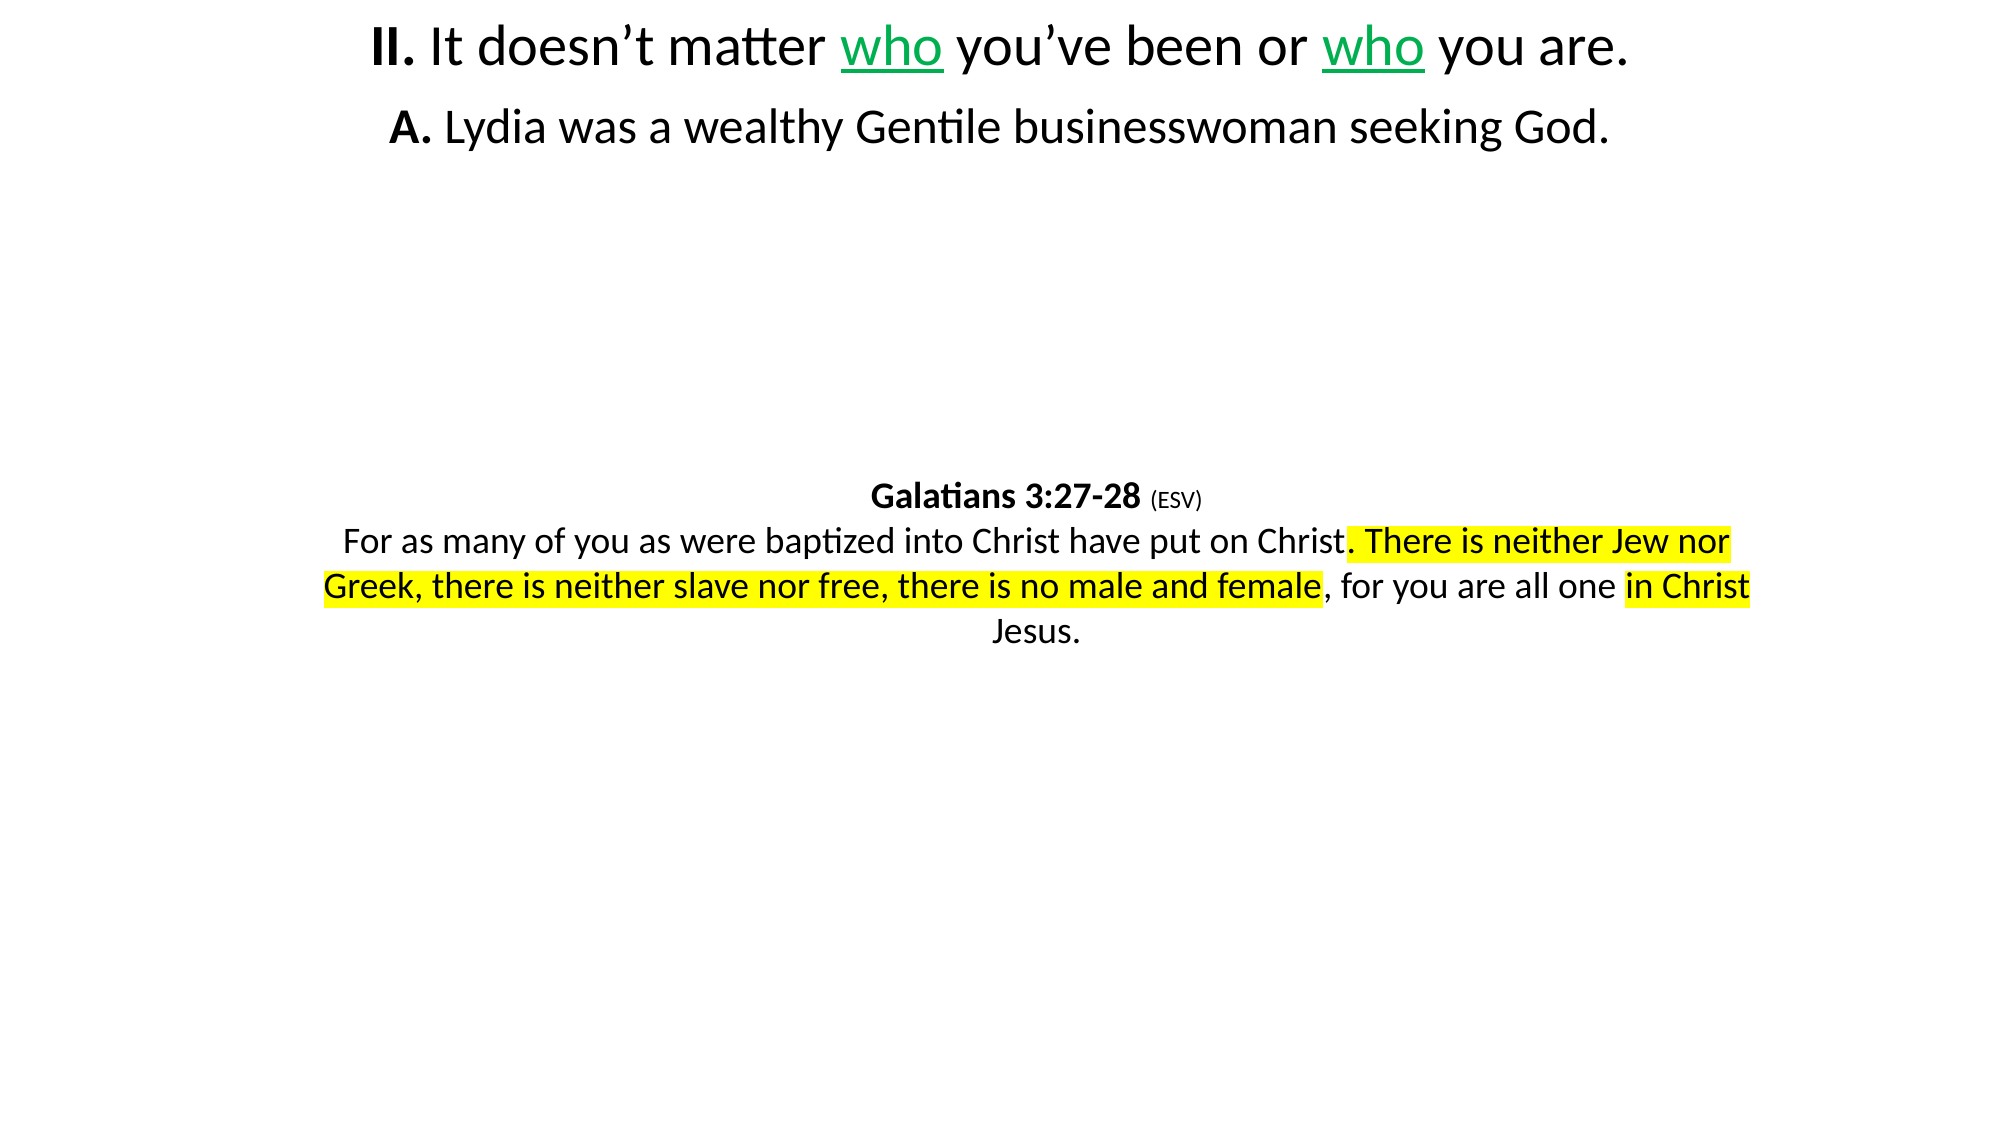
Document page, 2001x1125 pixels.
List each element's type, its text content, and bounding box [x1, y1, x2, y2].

text_box Galatians 3:27-28 (ESV) For as many of you as were baptized into Christ have put on Christ. There is neither Jew nor Greek, there is neither slave nor free, there is no male and female, for you are all one in Christ Jesus. [298, 463, 1776, 659]
text_box A. Lydia was a wealthy Gentile businesswoman seeking God. [0, 85, 2000, 161]
text_box II. It doesn’t matter who you’ve been or who you are. [0, 0, 2000, 85]
